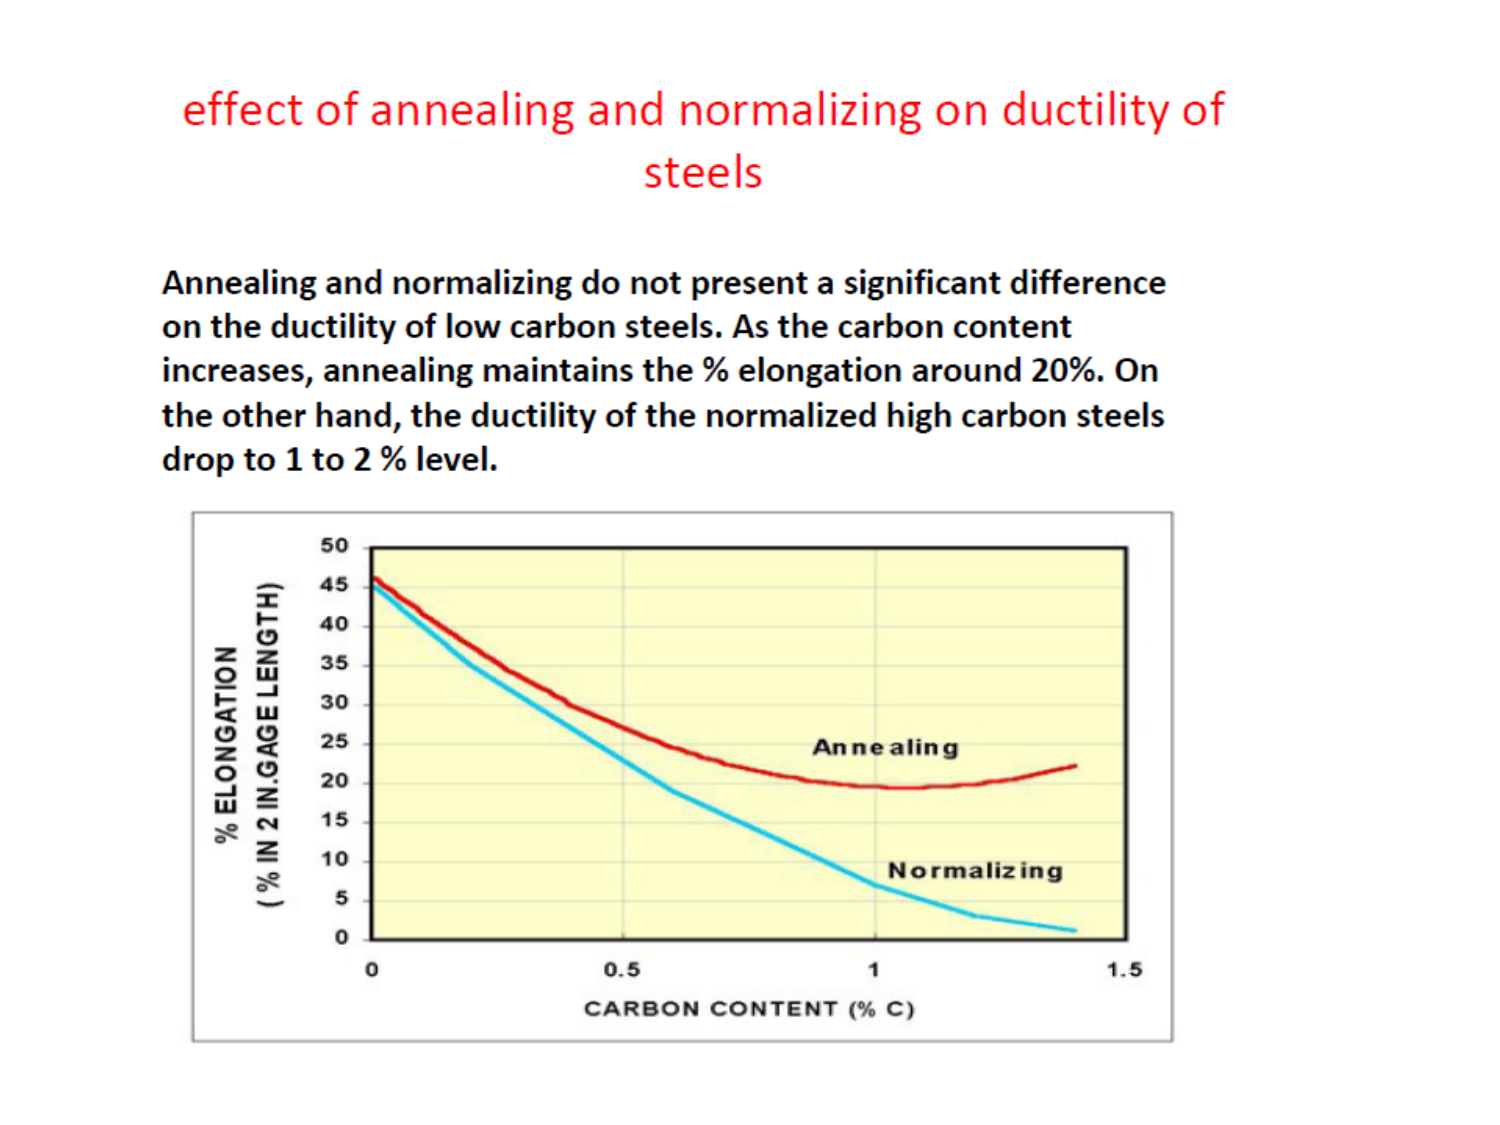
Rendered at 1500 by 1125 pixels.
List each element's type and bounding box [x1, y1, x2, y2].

picture [90, 66, 1410, 1059]
